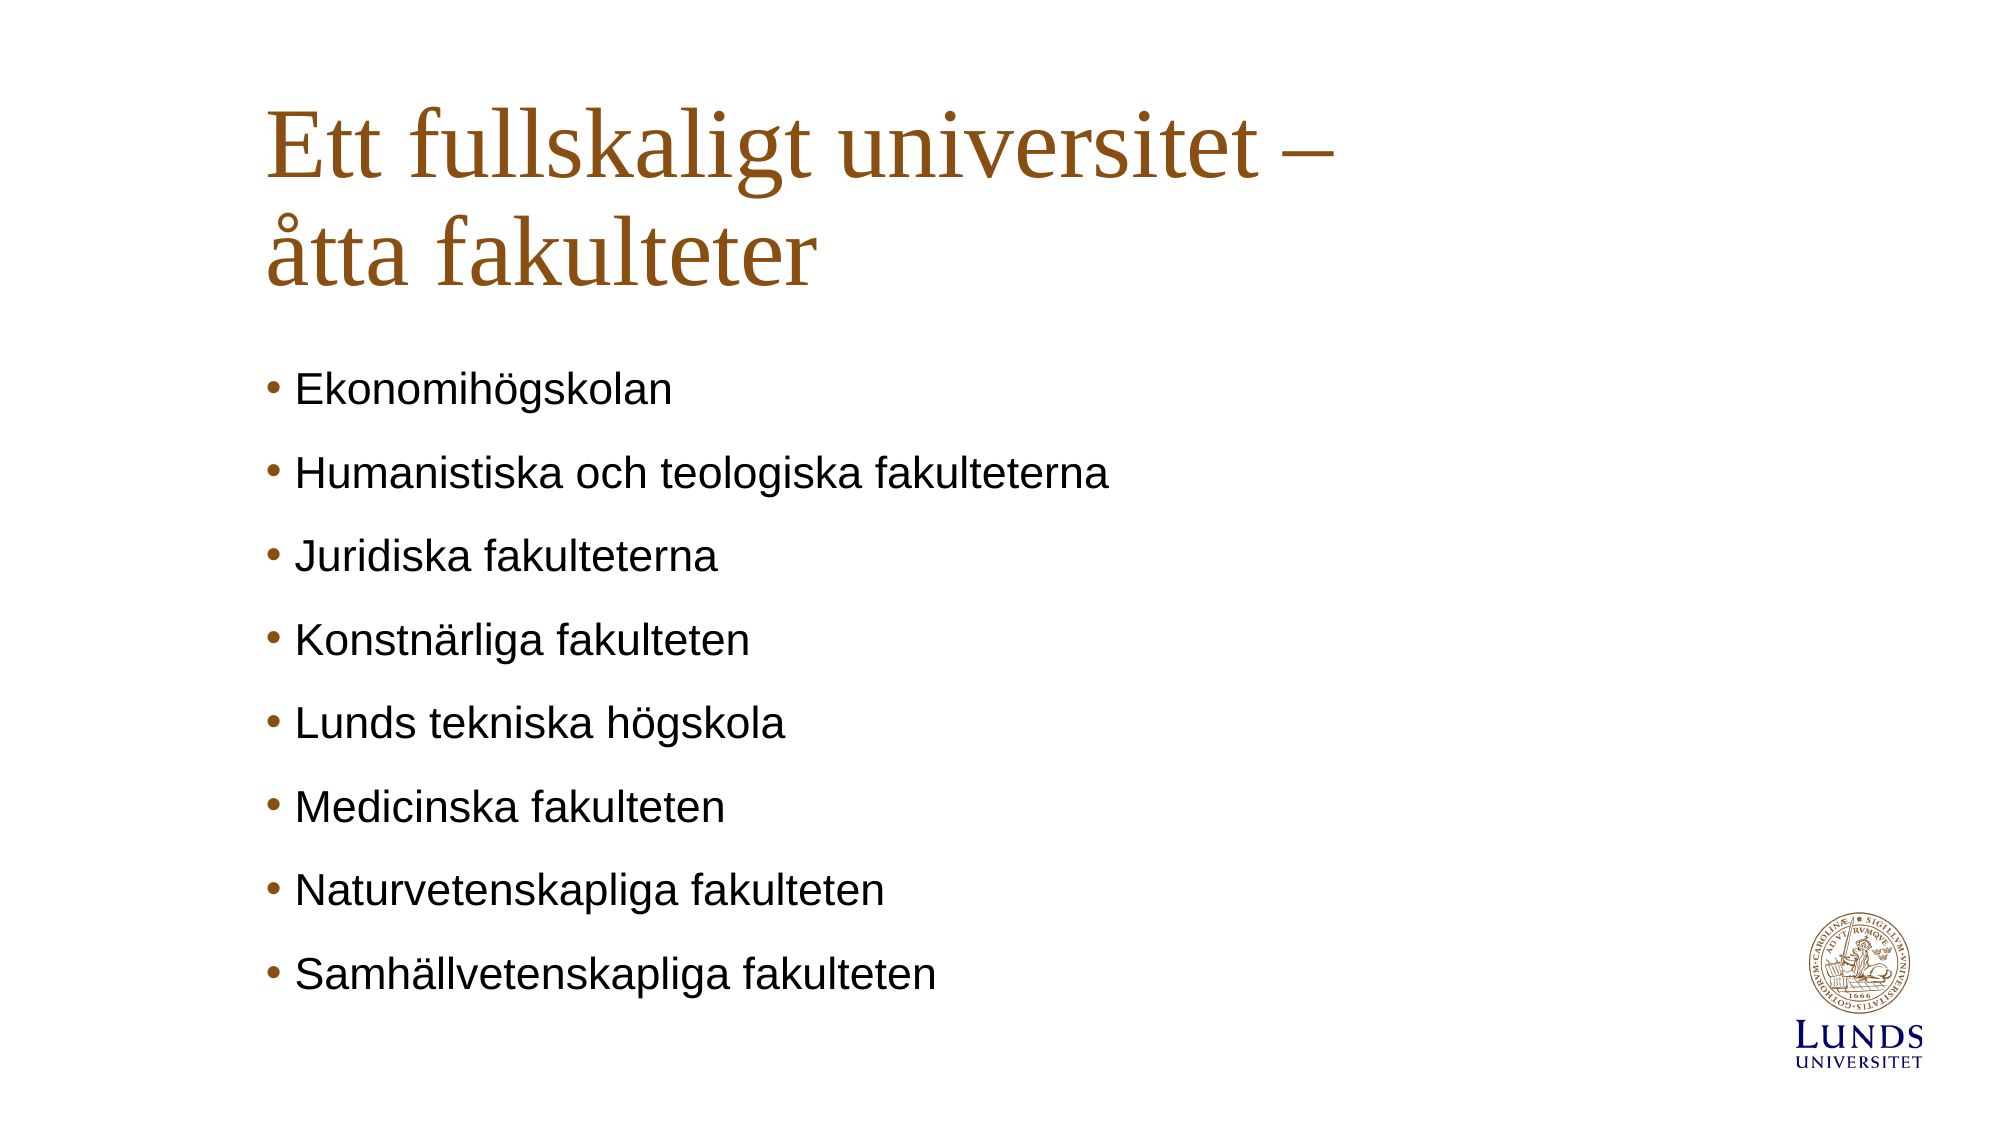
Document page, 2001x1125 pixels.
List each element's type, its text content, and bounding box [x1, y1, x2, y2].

list Ekonomihögskolan Humanistiska och teologiska fakulteterna Juridiska fakulteterna Konstnärliga fakulteten Lunds tekniska högskola Medicinska fakulteten Naturvetenskapliga fakulteten Samhällvetenskapliga fakulteten [265, 354, 1713, 1004]
title Ett fullskaligt universitet – åtta fakulteter [265, 59, 1713, 354]
